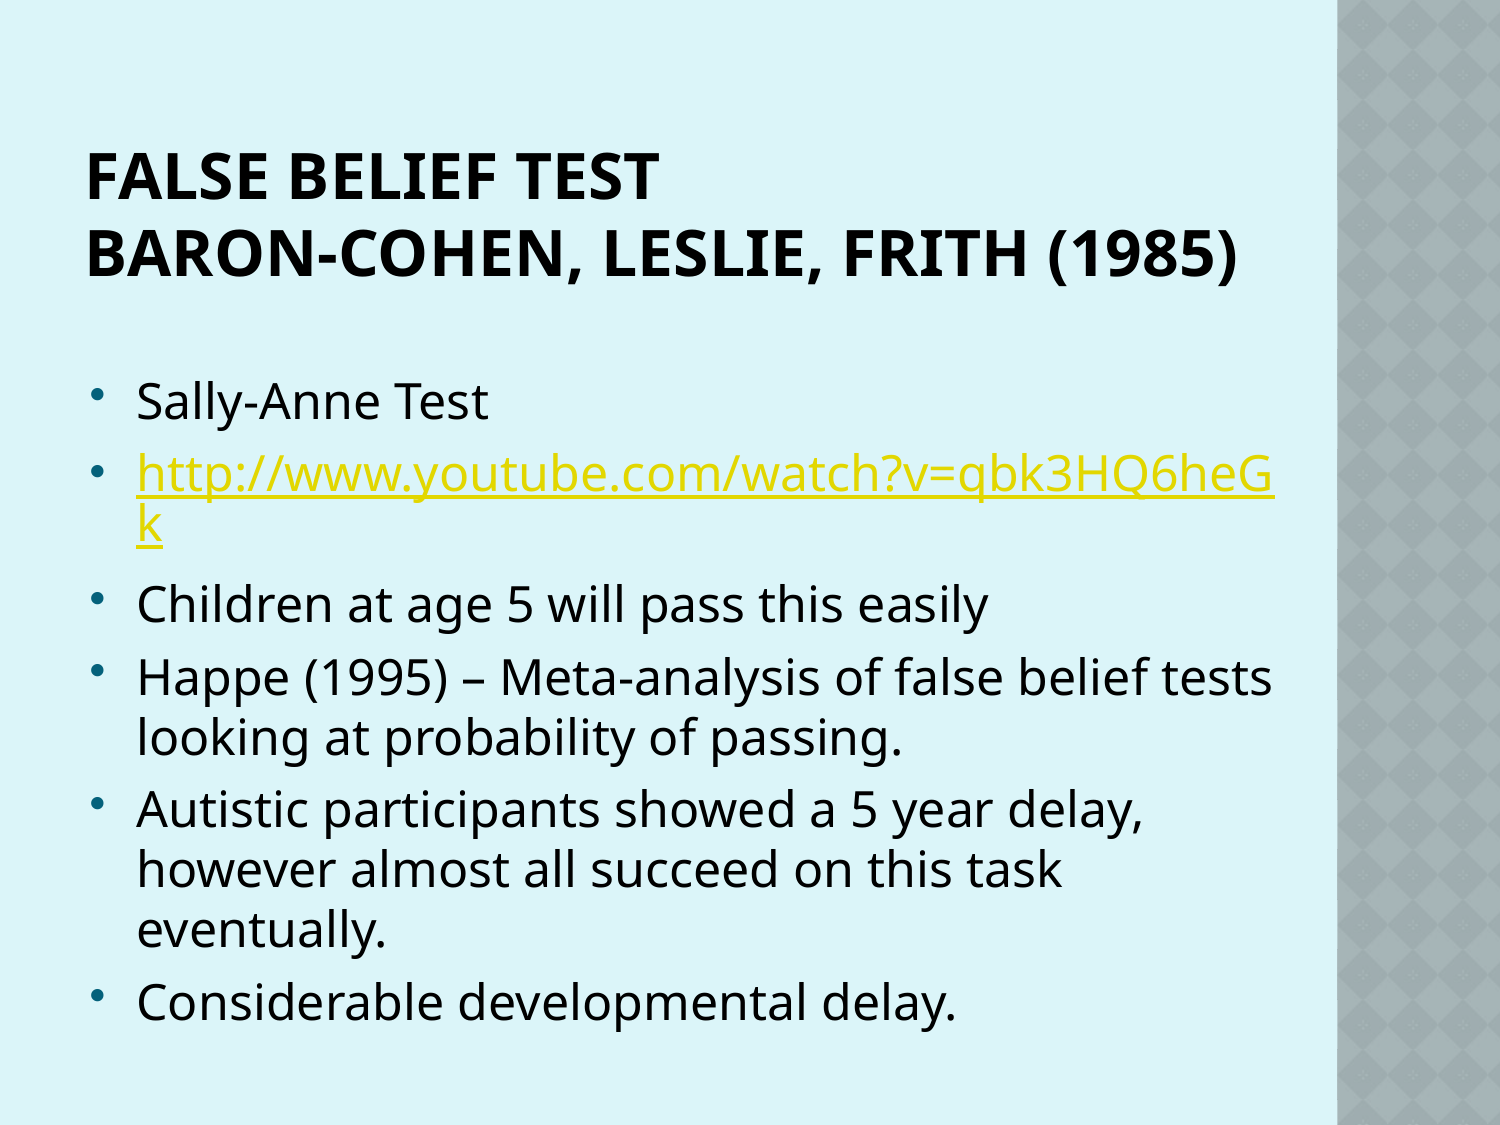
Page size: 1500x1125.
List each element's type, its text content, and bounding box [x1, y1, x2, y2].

list Sally-Anne Test http://www.youtube.com/watch?v=qbk3HQ6heGk Children at age 5 will pass this easily Happe (1995) – Meta-analysis of false belief tests looking at probability of passing. Autistic participants showed a 5 year delay, however almost all succeed on this task eventually. Considerable developmental delay. [76, 361, 1294, 1050]
title False Belief Test Baron-Cohen, Leslie, Frith (1985) [76, 101, 1265, 290]
